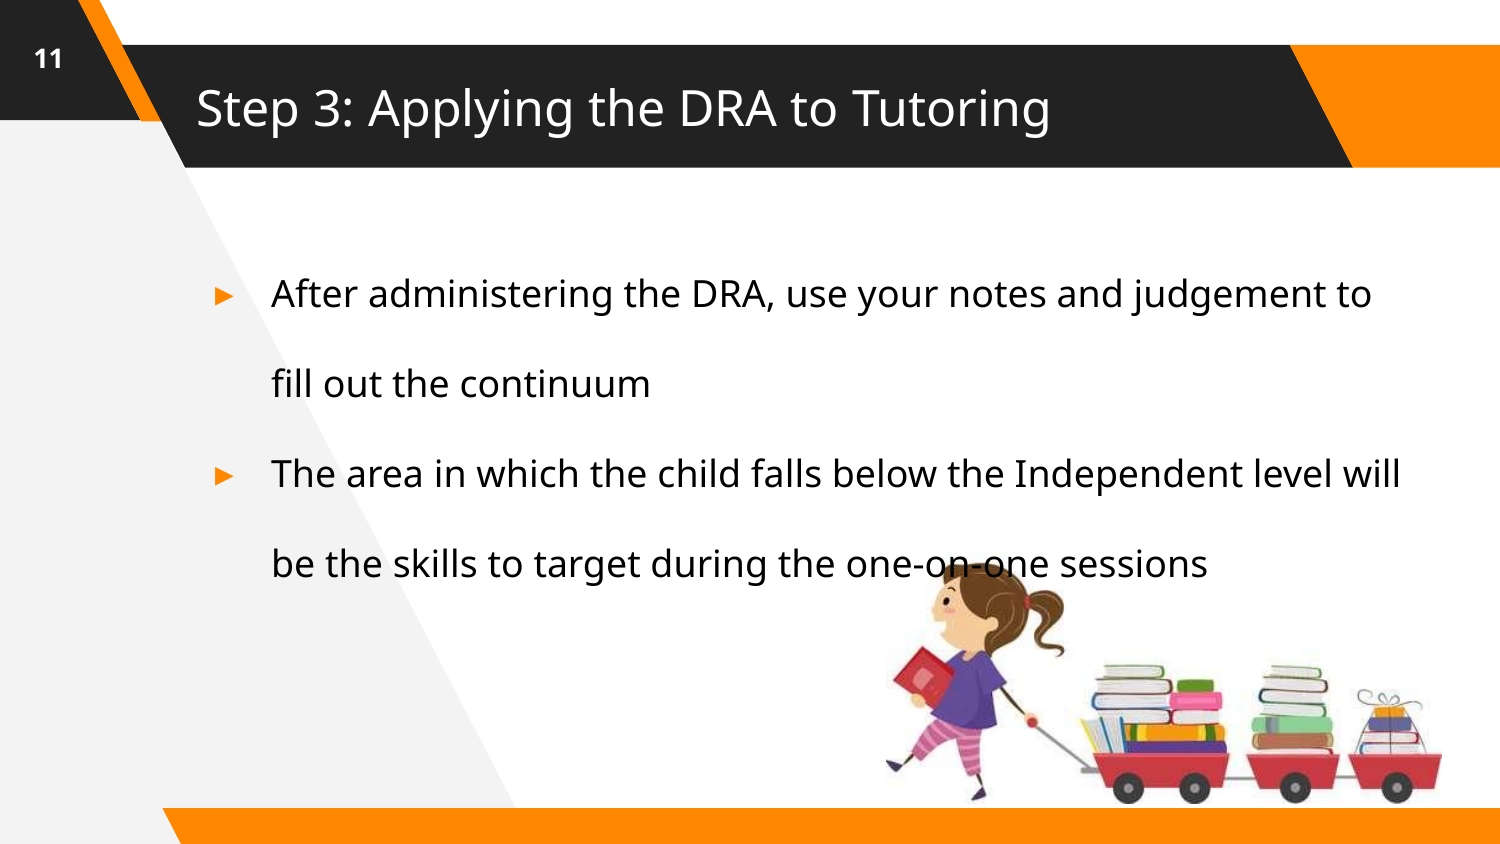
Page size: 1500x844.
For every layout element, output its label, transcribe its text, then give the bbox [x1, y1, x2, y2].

picture [886, 432, 1442, 804]
slide_number 11 [0, 0, 98, 121]
title Step 3: Applying the DRA to Tutoring [181, 45, 1285, 169]
list After administering the DRA, use your notes and judgement to fill out the continuum The area in which the child falls below the Independent level will be the skills to target during the one-on-one sessions [181, 209, 1425, 808]
